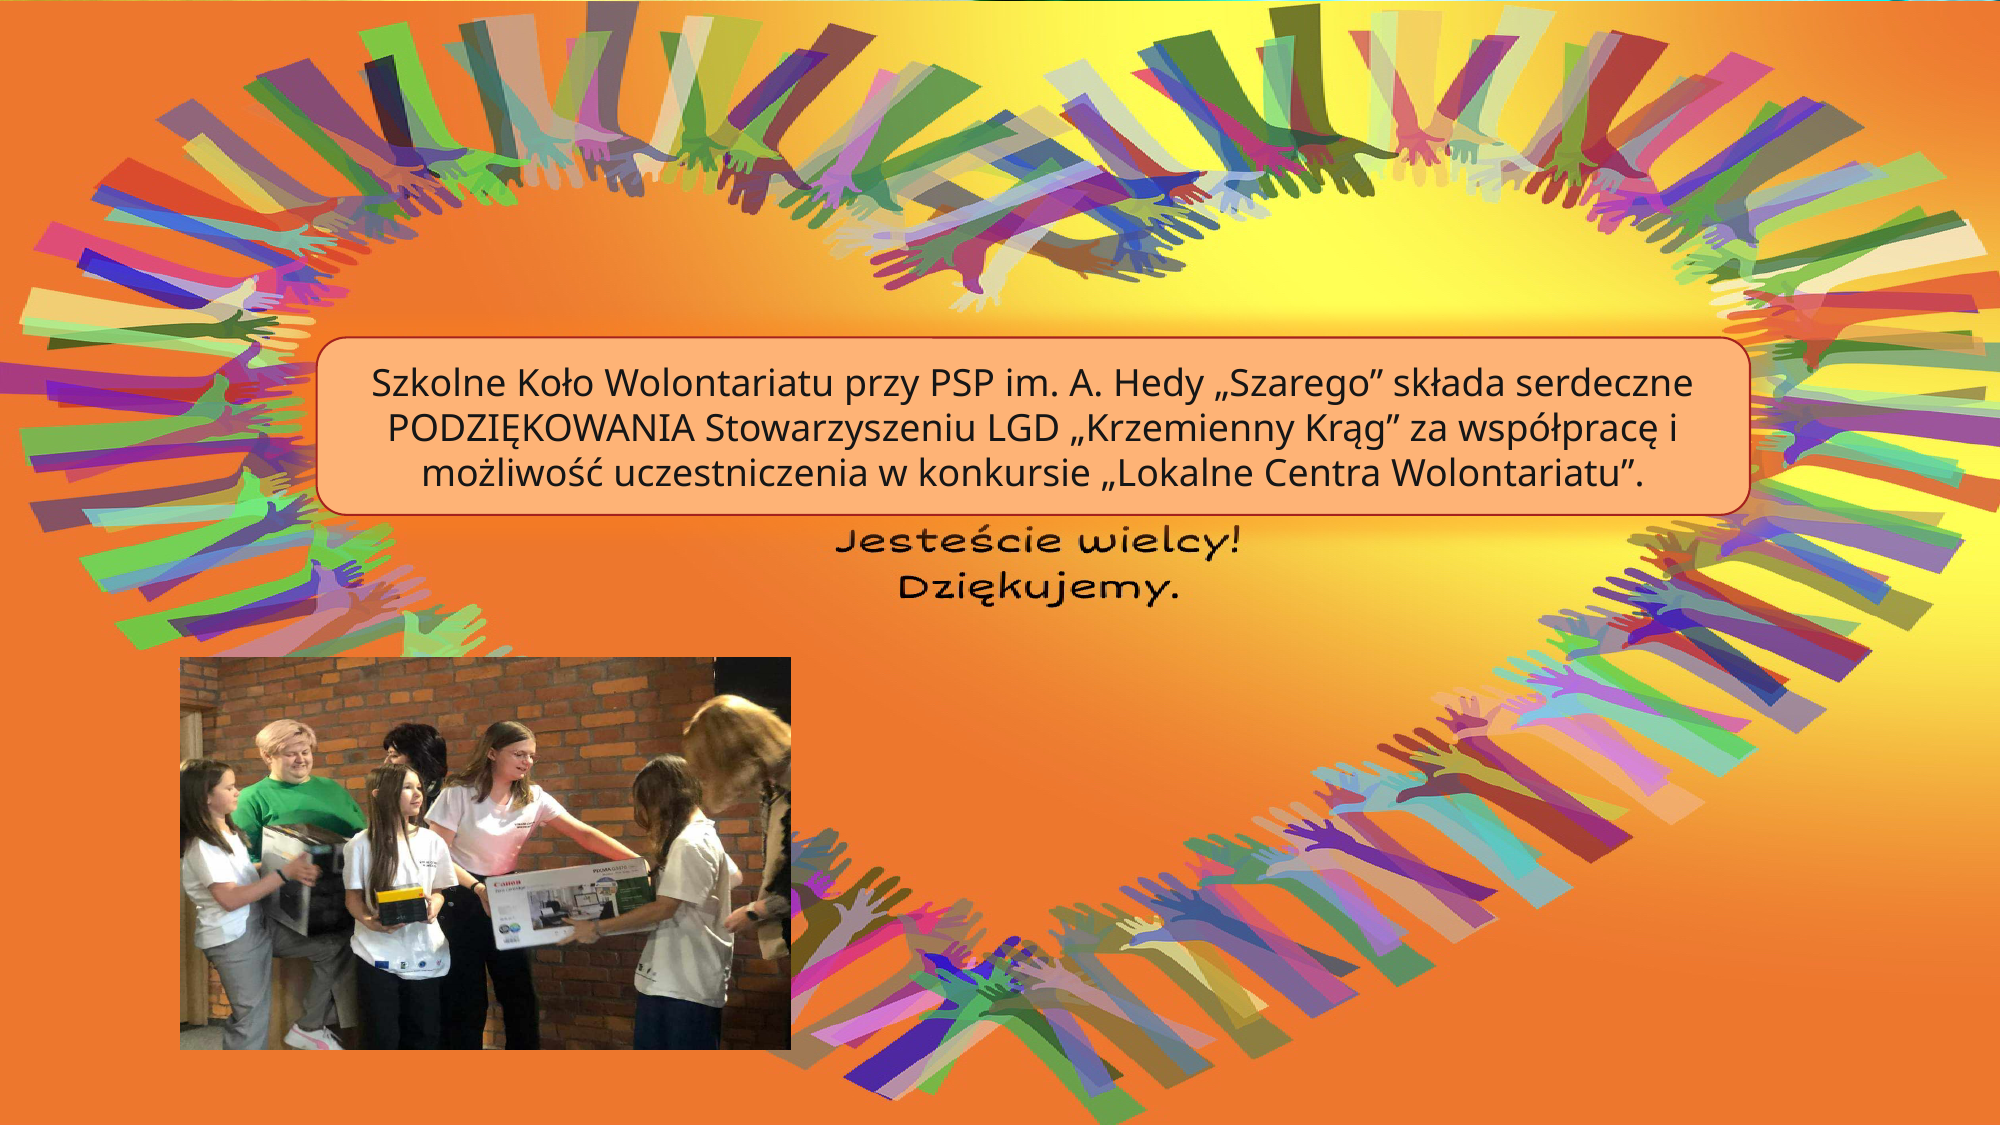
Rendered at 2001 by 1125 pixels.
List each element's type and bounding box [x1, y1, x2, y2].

picture [180, 657, 791, 1051]
list [0, 1, 2000, 1125]
